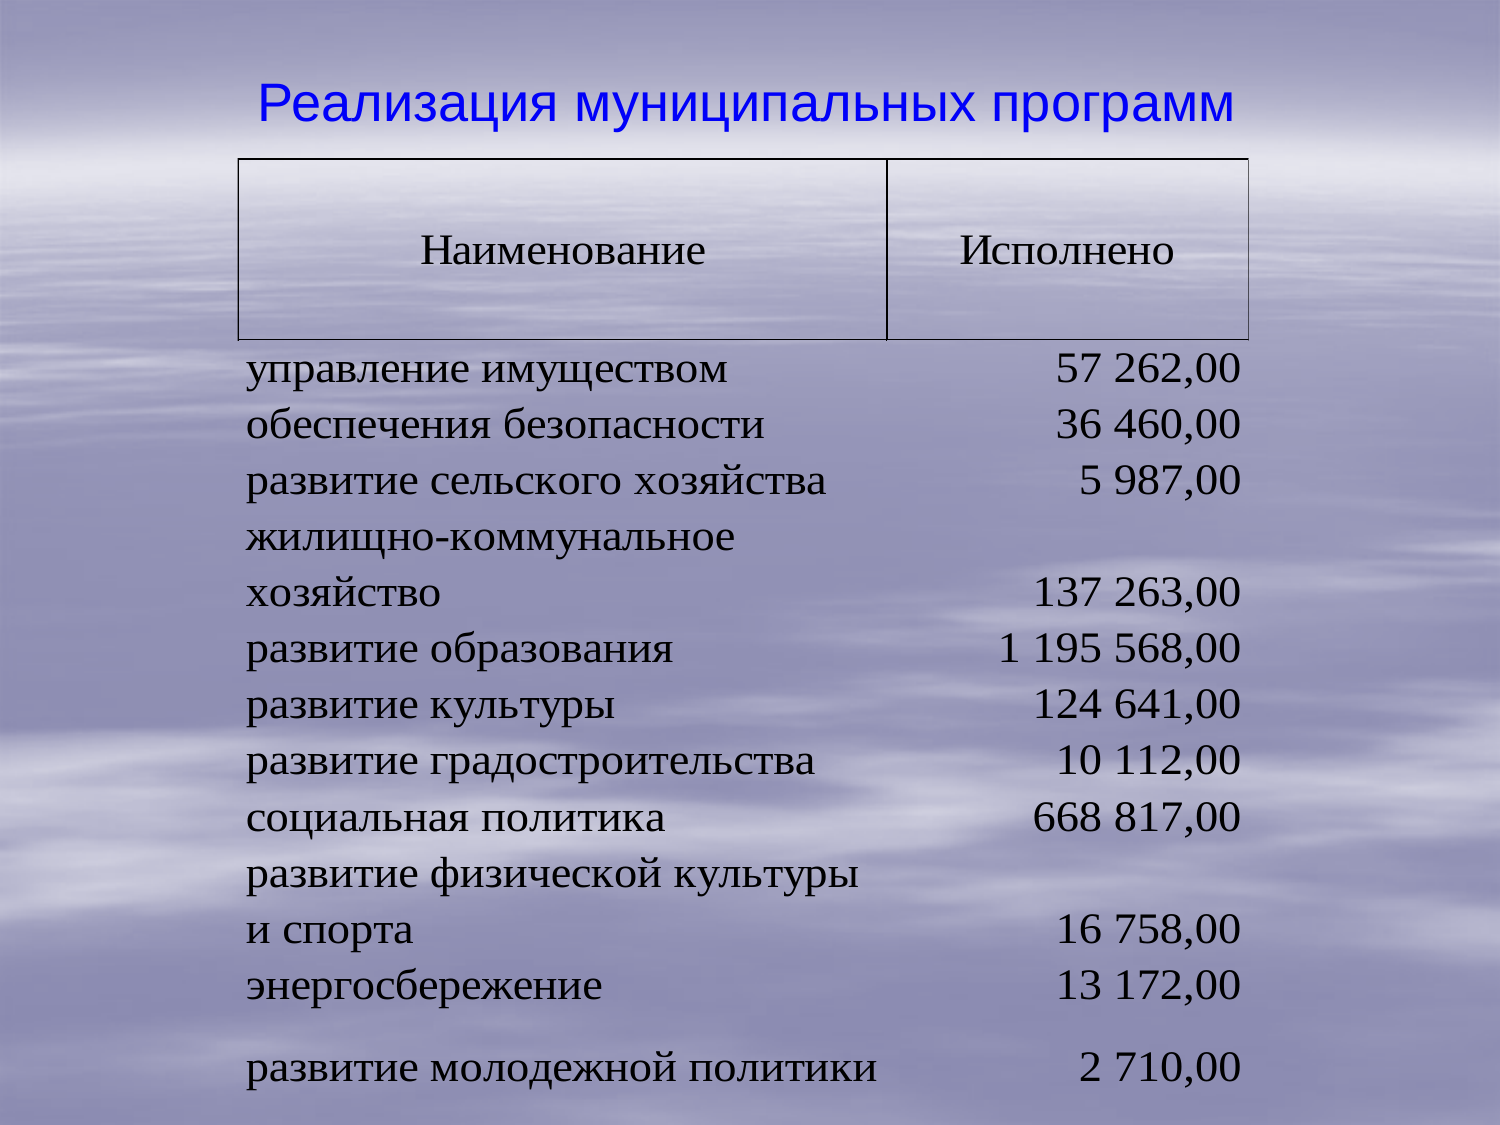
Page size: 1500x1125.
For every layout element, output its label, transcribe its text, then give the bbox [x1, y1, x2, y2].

title Реализация муниципальных программ [49, 37, 1446, 163]
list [237, 158, 1251, 1097]
